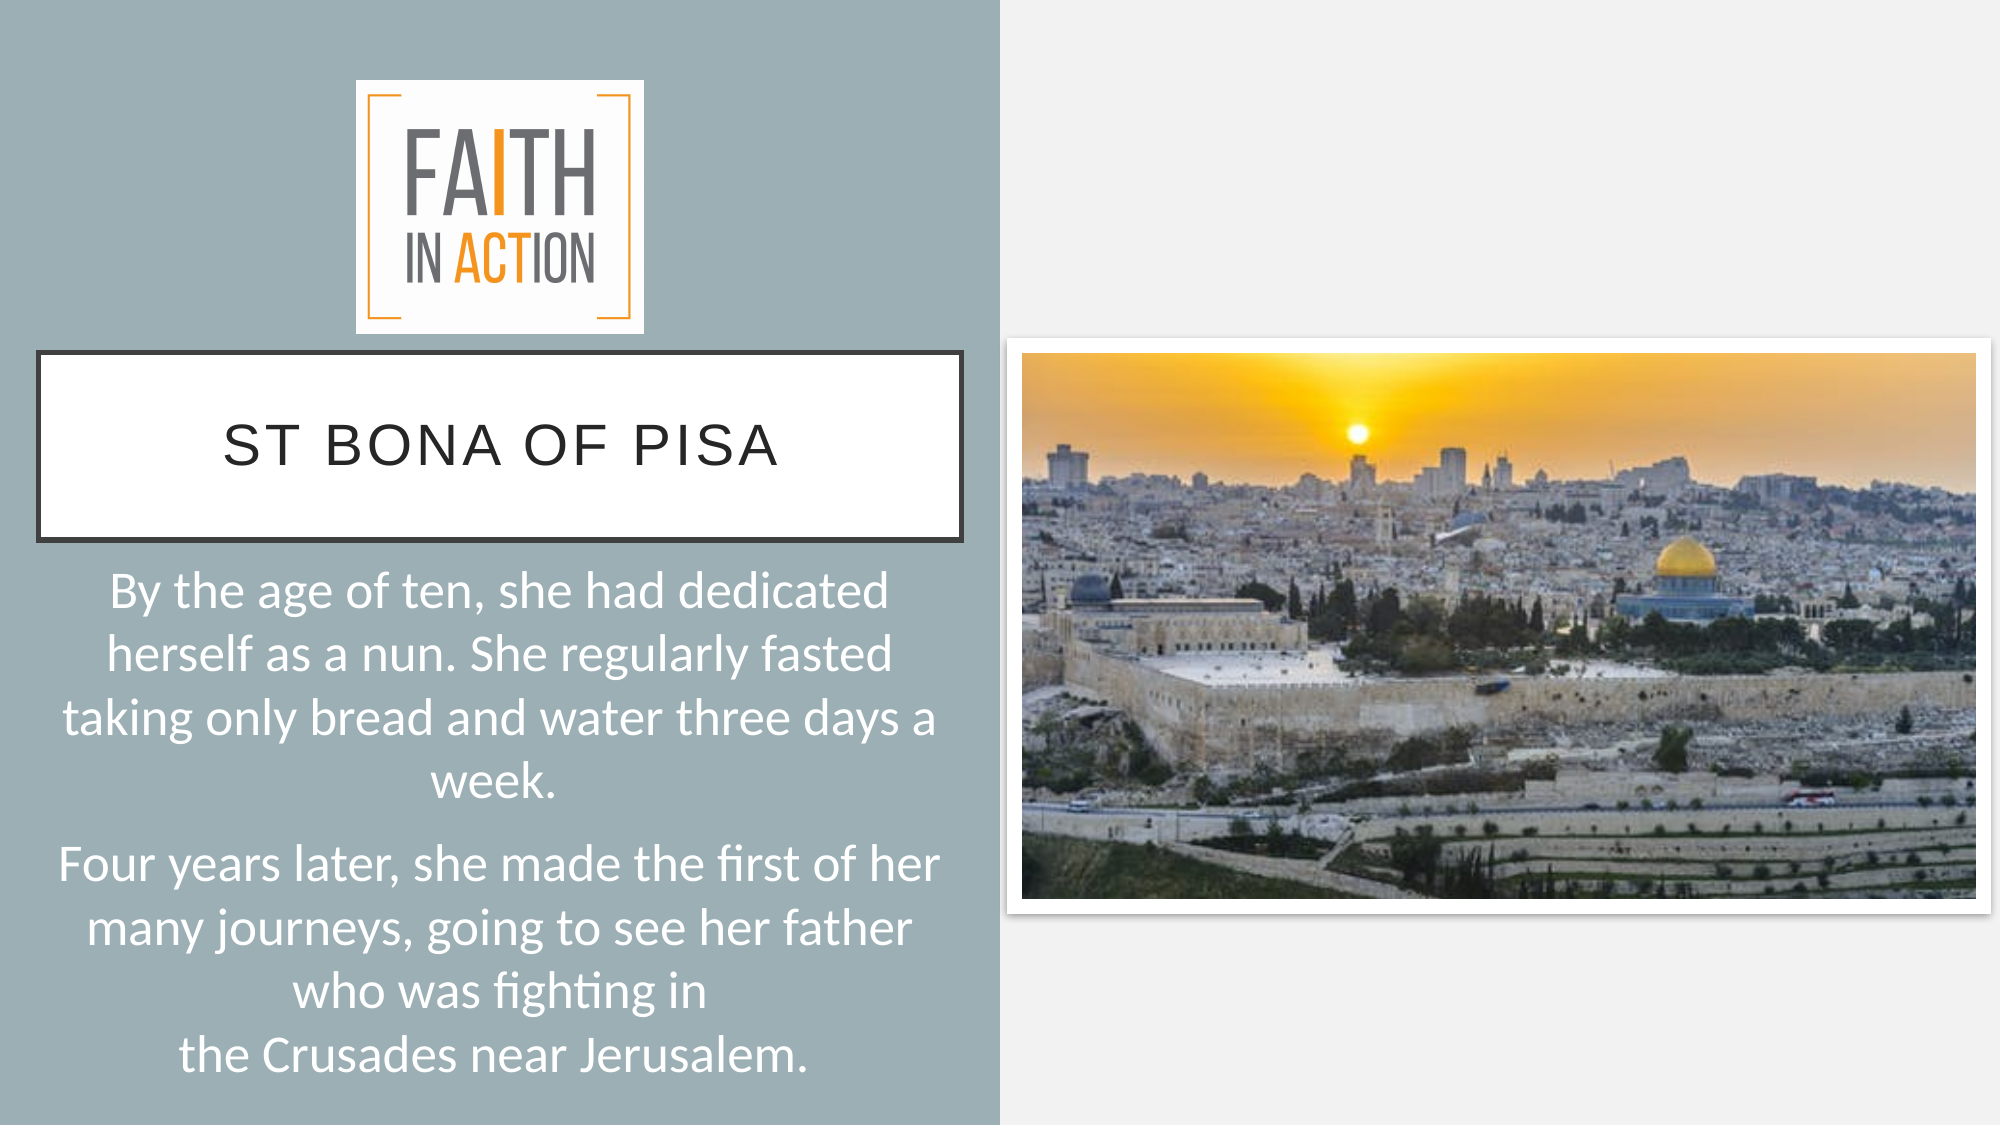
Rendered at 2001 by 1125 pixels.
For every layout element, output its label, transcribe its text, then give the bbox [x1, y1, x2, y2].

title St Bona of Pisa [36, 350, 964, 543]
picture [356, 80, 644, 334]
list By the age of ten, she had dedicated herself as a nun. She regularly fasted taking only bread and water three days a week. Four years later, she made the first of her many journeys, going to see her father who was fighting in the Crusades near Jerusalem. [38, 547, 962, 1093]
picture [1021, 352, 1977, 900]
